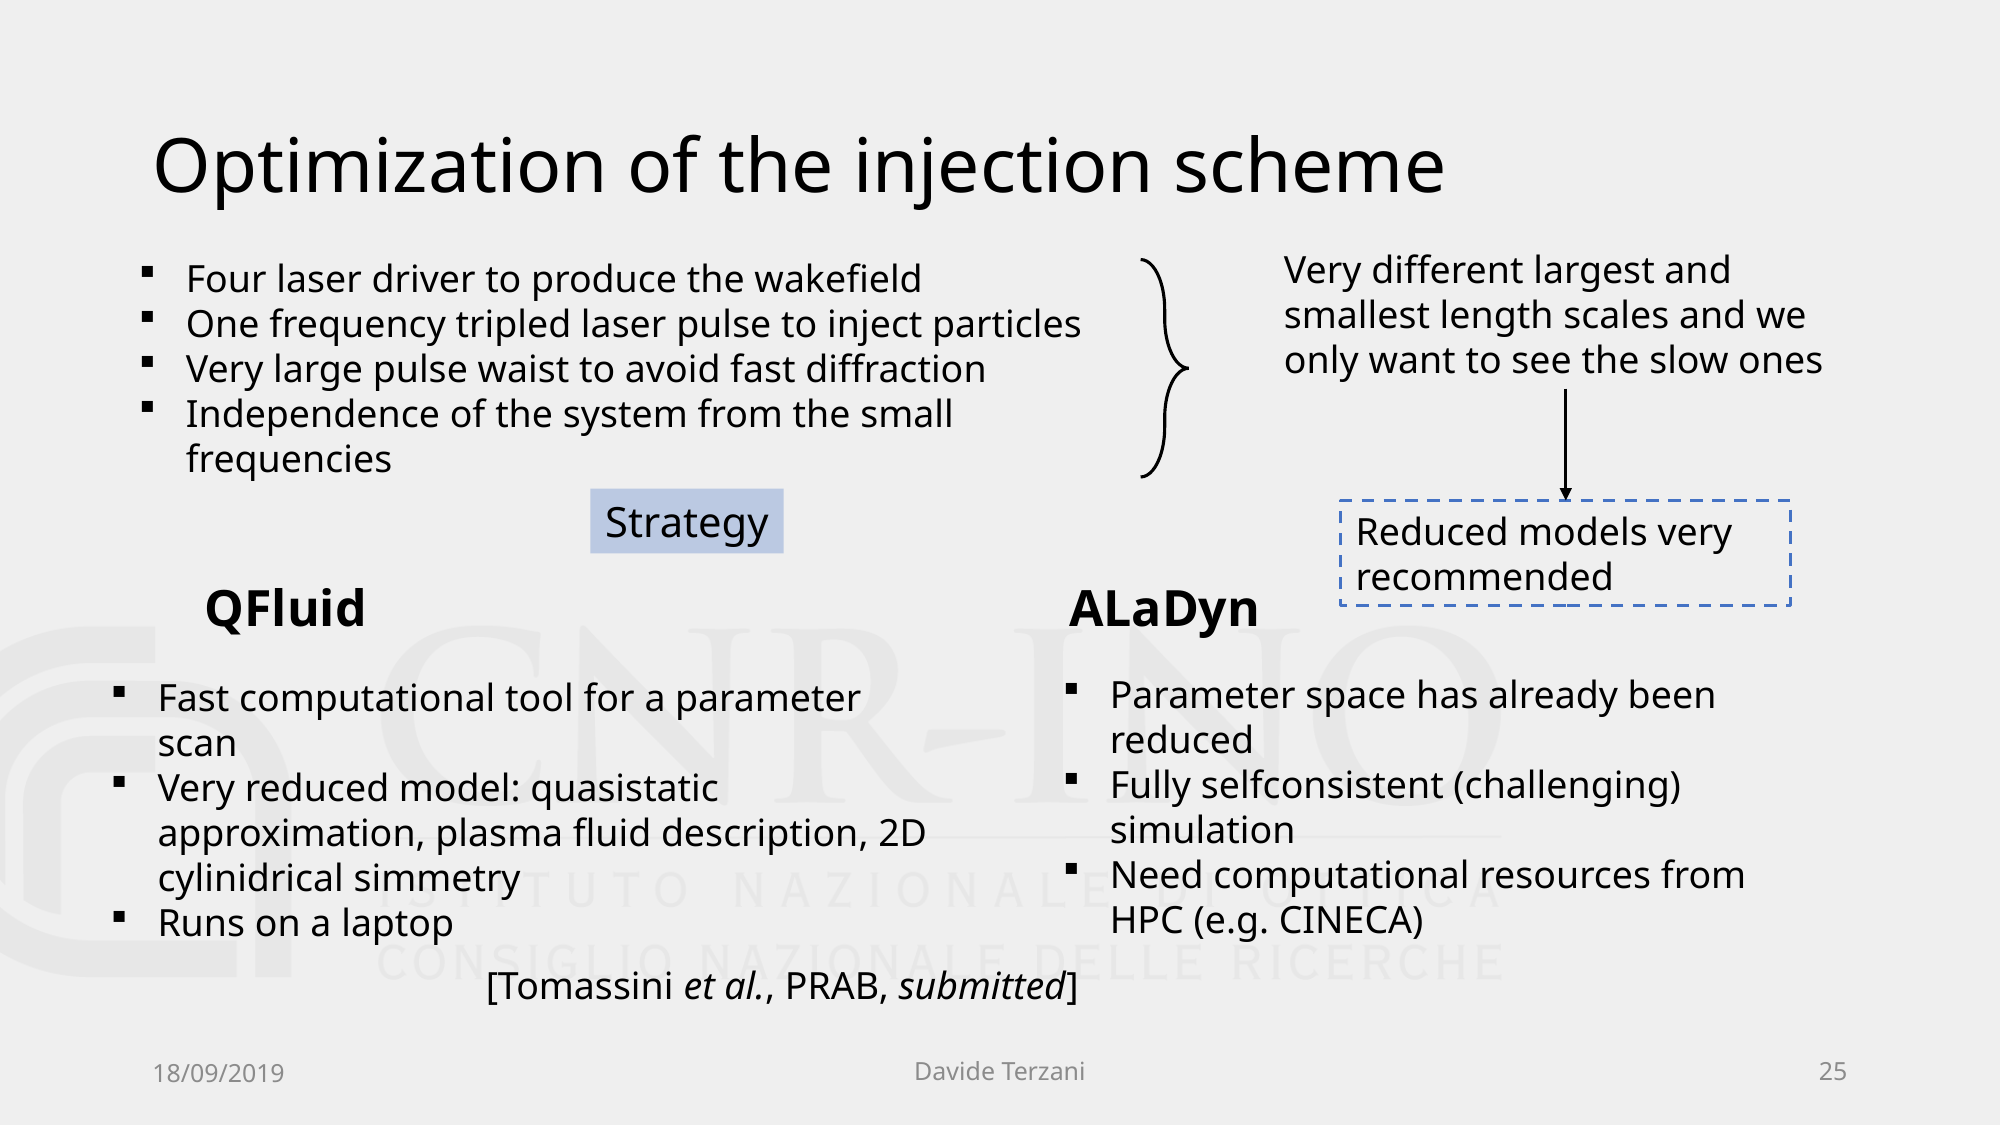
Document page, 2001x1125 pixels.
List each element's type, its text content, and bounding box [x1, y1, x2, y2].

text_box [Tomassini et al., PRAB, submitted] [471, 955, 1863, 1015]
text_box [1140, 259, 1189, 478]
text_box QFluid [189, 568, 382, 644]
text_box Fast computational tool for a parameter scan Very reduced model: quasistatic approximation, plasma fluid description, 2D cylinidrical simmetry Runs on a laptop [95, 666, 966, 952]
text_box Strategy [590, 488, 784, 554]
title Optimization of the injection scheme [137, 59, 1863, 278]
slide_number 25 [1412, 1042, 1863, 1103]
footer Davide Terzani [662, 1042, 1338, 1103]
text_box [193, 777, 224, 839]
text_box Parameter space has already been reduced Fully selfconsistent (challenging) simulation Need computational resources from HPC (e.g. CINECA) [1048, 663, 1791, 949]
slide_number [137, 1042, 588, 1103]
text_box Reduced models very recommended [1340, 500, 1791, 606]
text_box Four laser driver to produce the wakefield One frequency tripled laser pulse to inject particles Very large pulse waist to avoid fast diffraction Independence of the system from the small frequencies [124, 247, 1176, 487]
text_box Very different largest and smallest length scales and we only want to see the slow ones [1269, 238, 1863, 389]
text_box ALaDyn [1054, 568, 1276, 644]
